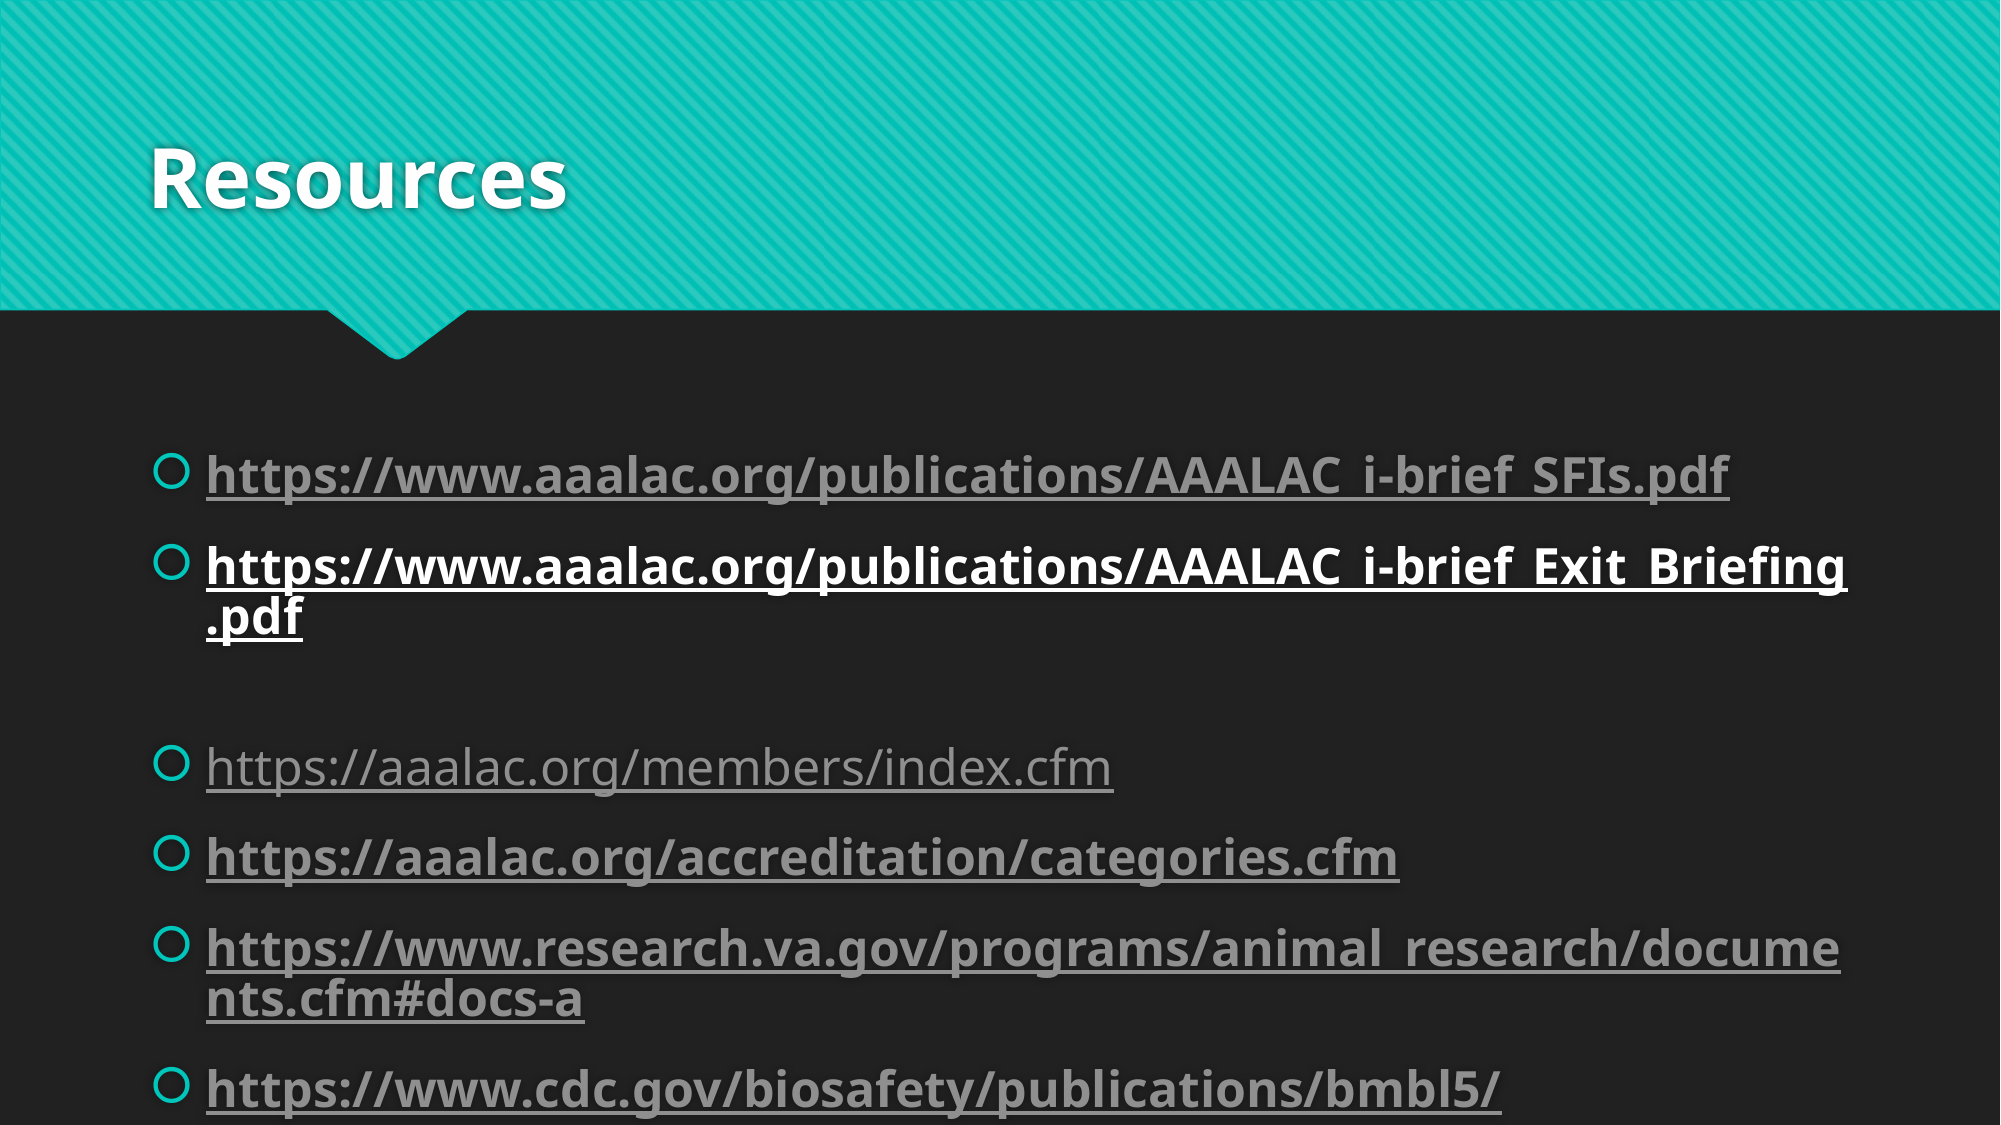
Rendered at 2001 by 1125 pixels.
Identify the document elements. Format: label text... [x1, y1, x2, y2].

list https://www.aaalac.org/publications/AAALAC_i-brief_SFIs.pdf https://www.aaalac.org/publications/AAALAC_i-brief_Exit_Briefing.pdf https://aaalac.org/members/index.cfm https://aaalac.org/accreditation/categories.cfm https://www.research.va.gov/programs/animal_research/documents.cfm#docs-a https://www.cdc.gov/biosafety/publications/bmbl5/ [134, 364, 1866, 1105]
title Resources [132, 73, 1868, 233]
